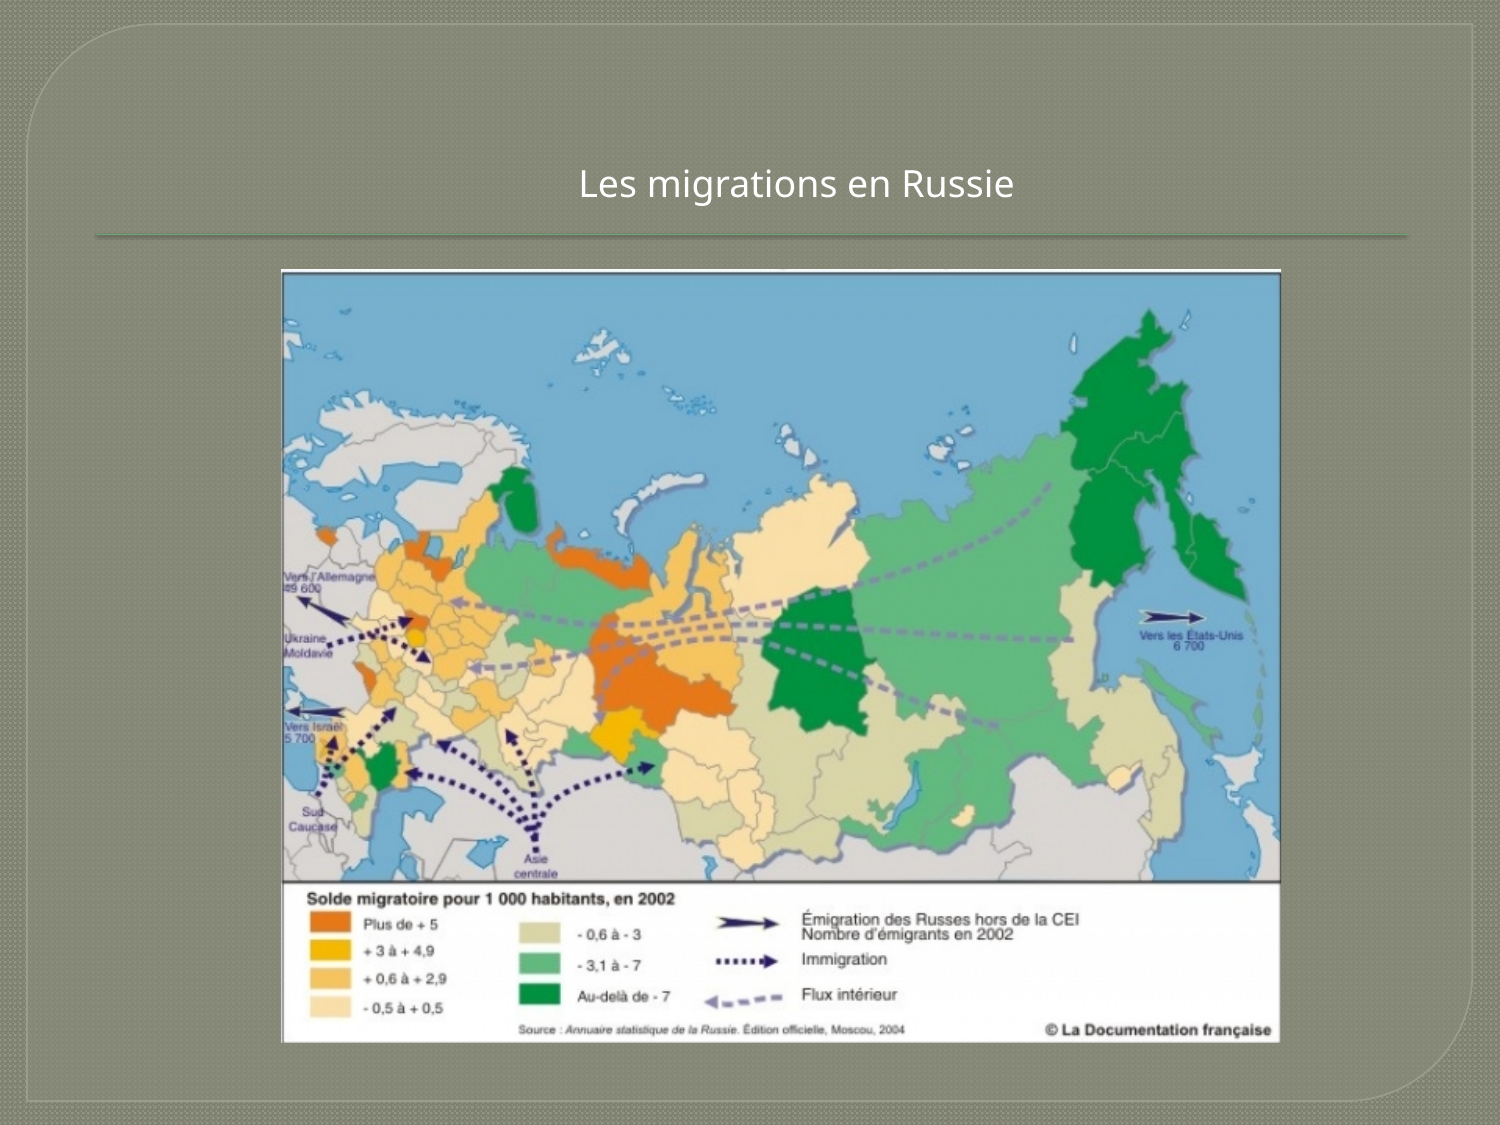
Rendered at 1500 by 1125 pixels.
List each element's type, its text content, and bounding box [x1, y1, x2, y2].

text_box Les migrations en Russie [457, 152, 1137, 213]
picture [280, 269, 1282, 1044]
